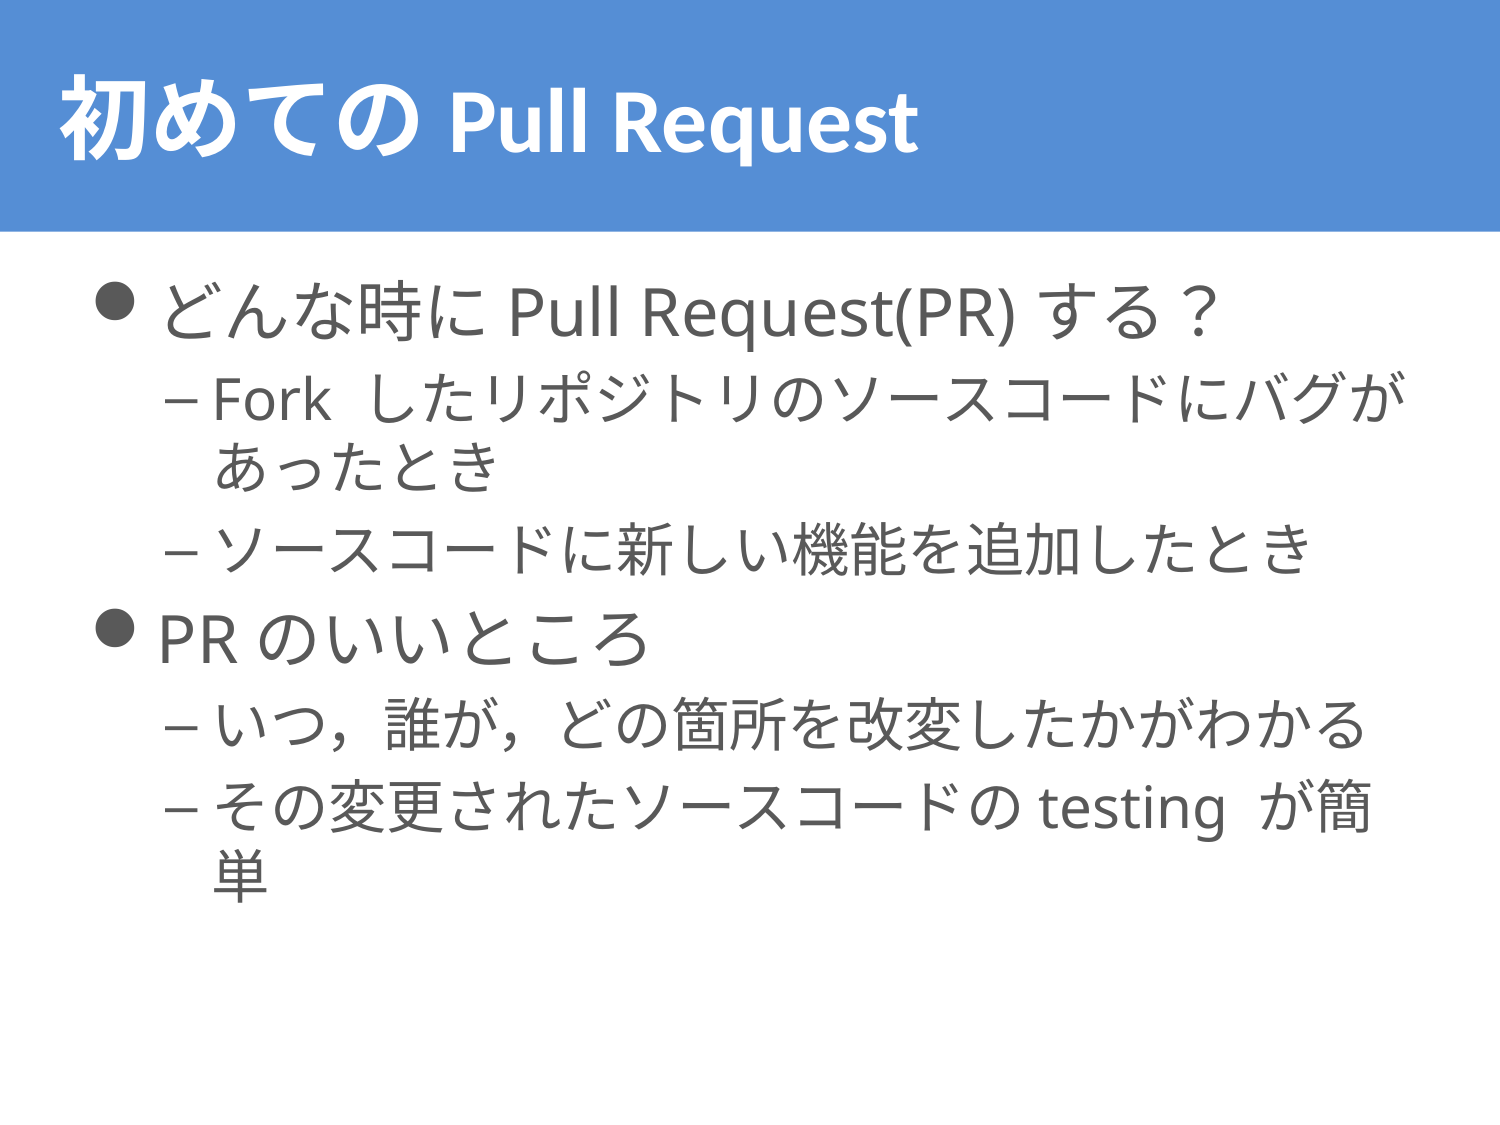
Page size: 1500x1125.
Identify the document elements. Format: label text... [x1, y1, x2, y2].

list どんな時にPull Request(PR)する？ Fork したリポジトリのソースコードにバグがあったとき ソースコードに新しい機能を追加したとき PRのいいところ いつ，誰が，どの箇所を改変したかがわかる その変更されたソースコードのtesting が簡単 [75, 262, 1425, 1005]
title 初めてのPull Request [0, 0, 1500, 232]
